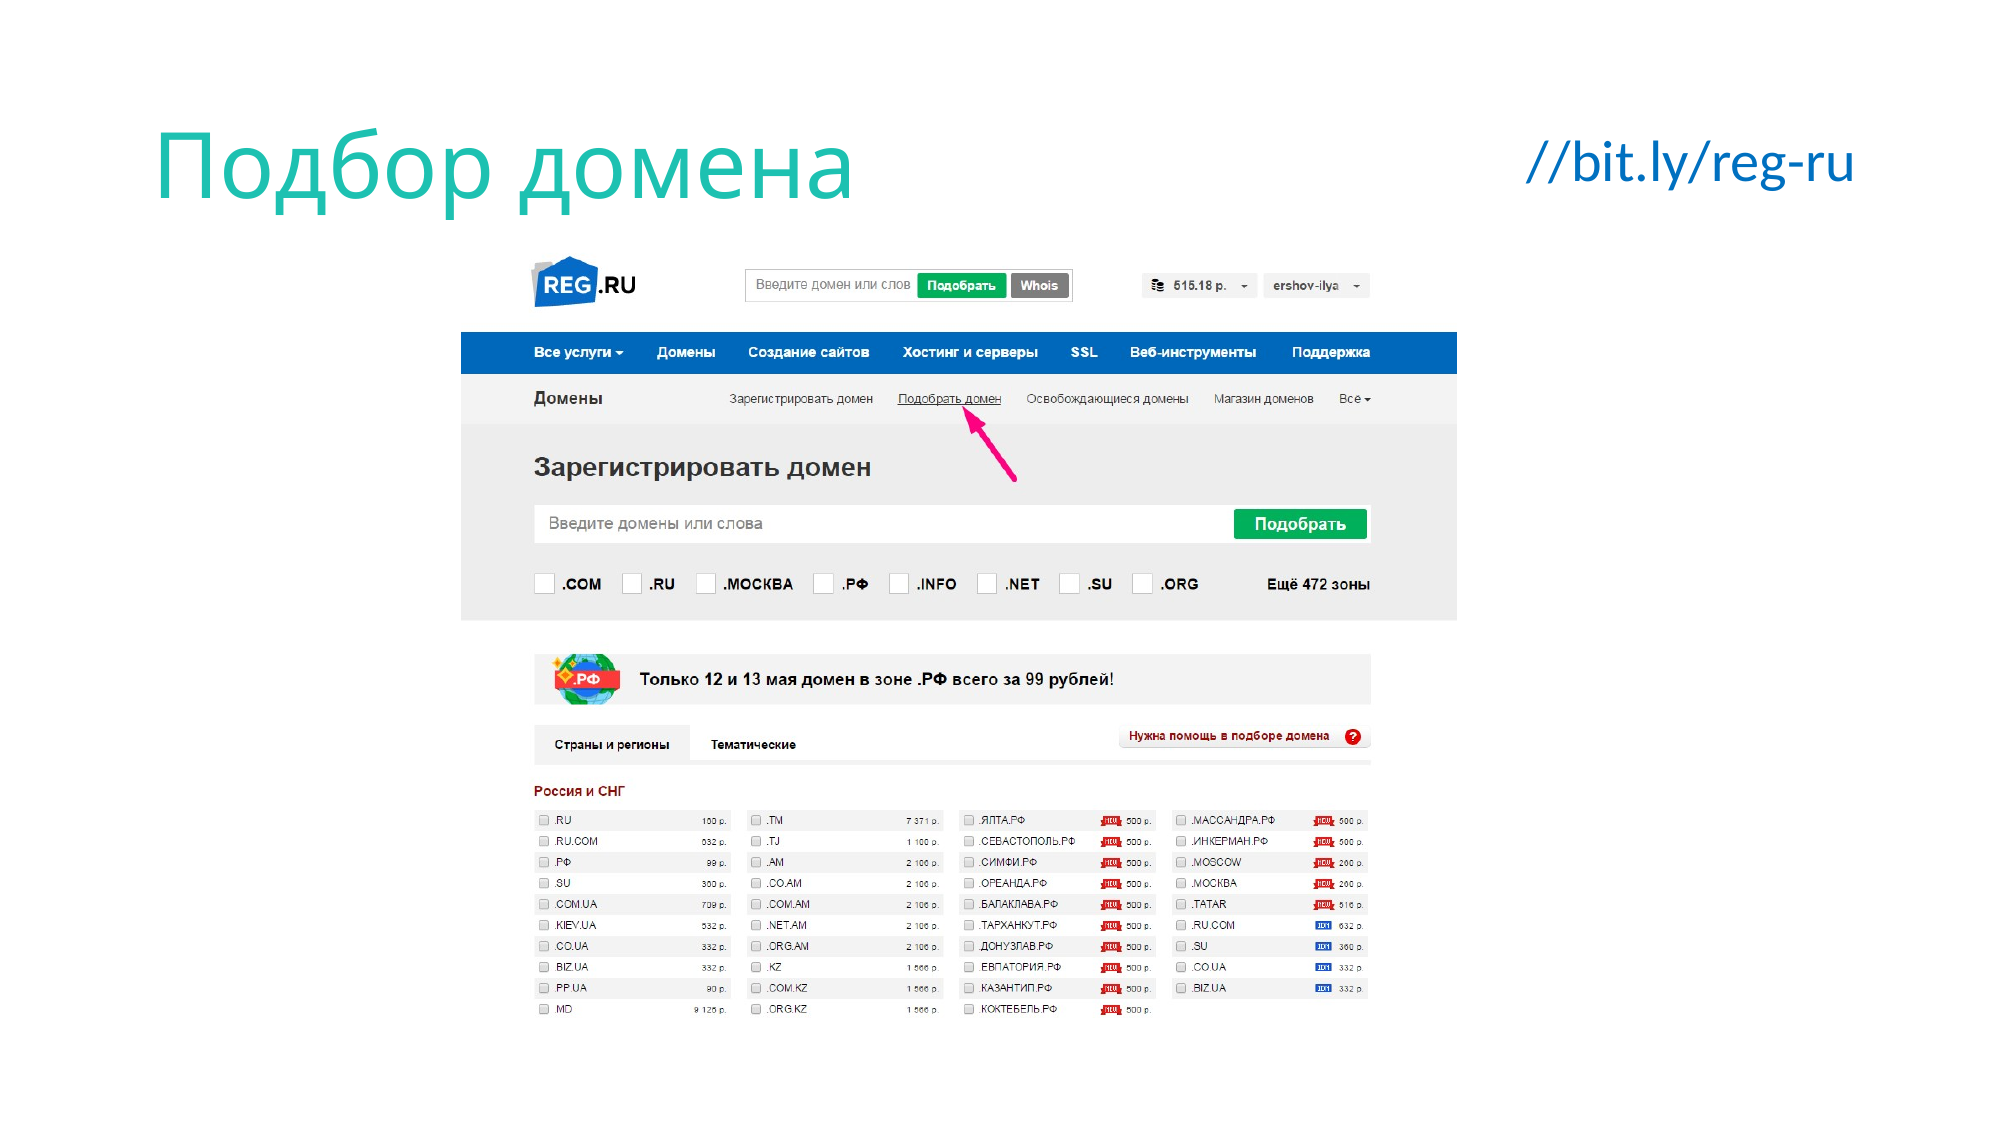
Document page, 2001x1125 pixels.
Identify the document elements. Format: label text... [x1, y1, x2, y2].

title Подбор домена [137, 59, 1863, 278]
text_box //bit.ly/reg-ru [1511, 123, 1931, 214]
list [461, 239, 1457, 1018]
